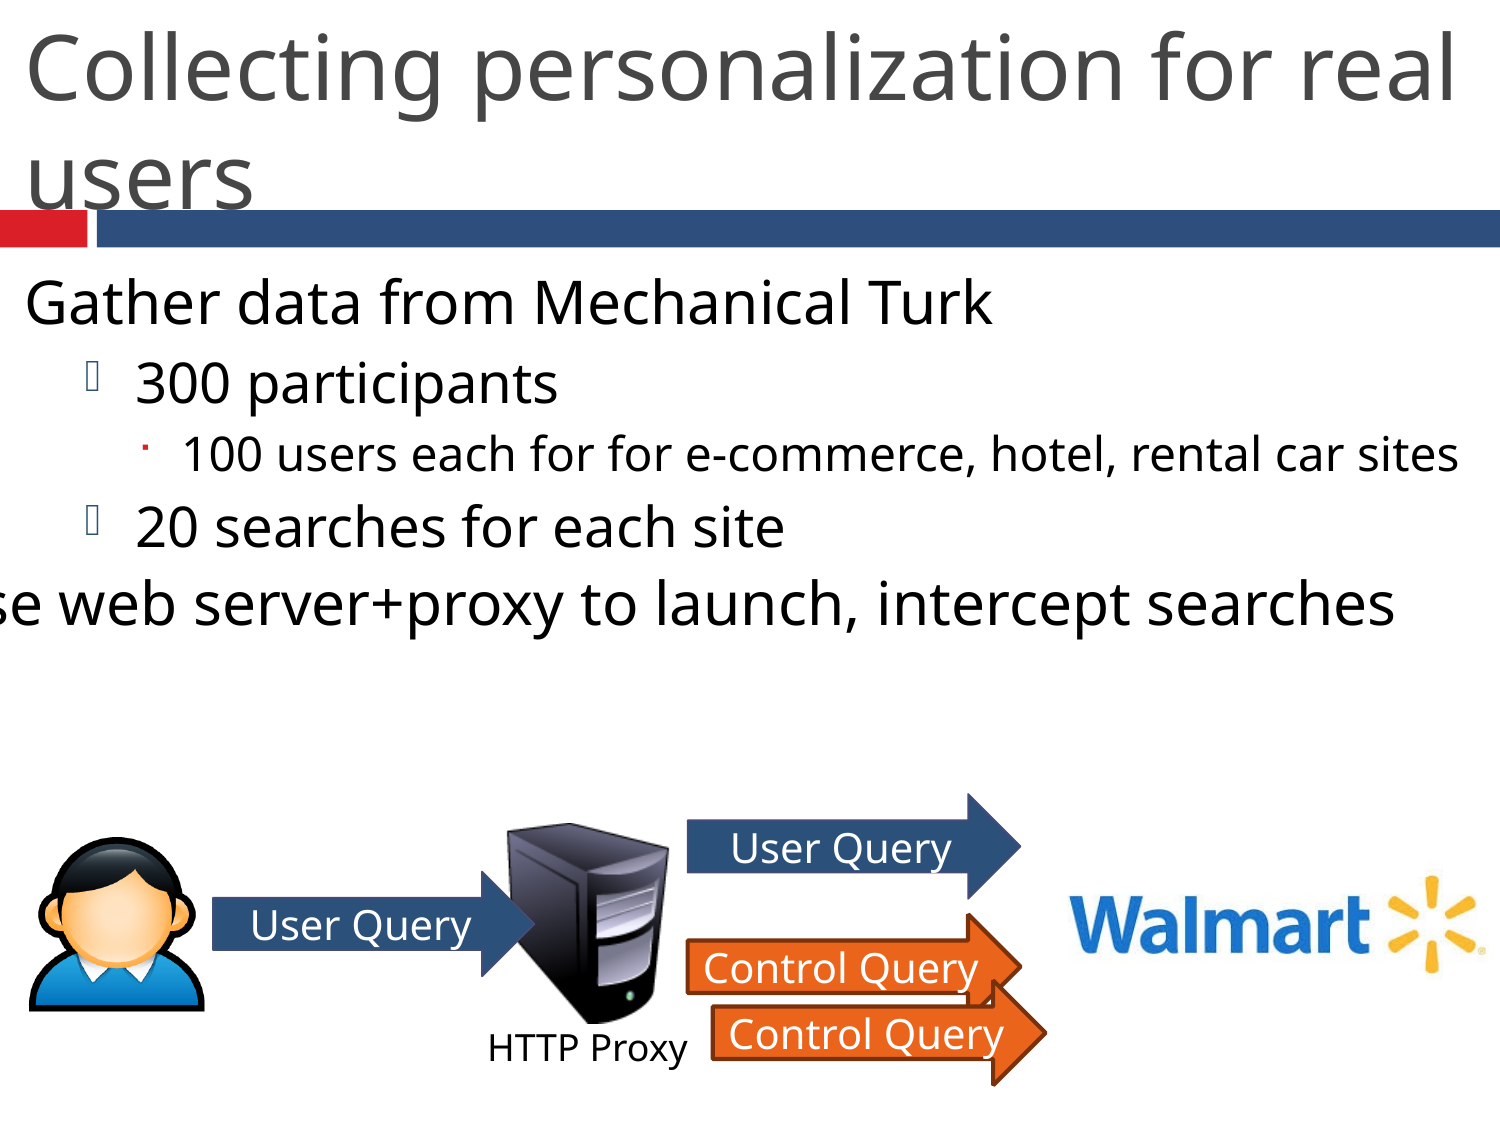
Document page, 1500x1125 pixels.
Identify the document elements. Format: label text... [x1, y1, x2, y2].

picture [1051, 859, 1494, 989]
list Gather data from Mechanical Turk 300 participants 100 users each for for e-commerce, hotel, rental car sites 20 searches for each site [24, 264, 1476, 577]
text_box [712, 980, 1046, 1086]
text_box HTTP Proxy [487, 1032, 689, 1069]
picture [487, 823, 688, 1025]
slide_number [0, 199, 88, 255]
text_box Use web server+proxy to launch, intercept searches [0, 565, 1399, 638]
text_box User Query [687, 821, 995, 872]
picture [28, 835, 205, 1012]
text_box [687, 793, 1021, 899]
text_box User Query [213, 898, 481, 949]
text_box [687, 914, 1021, 1020]
title Collecting personalization for real users [24, 36, 1476, 201]
